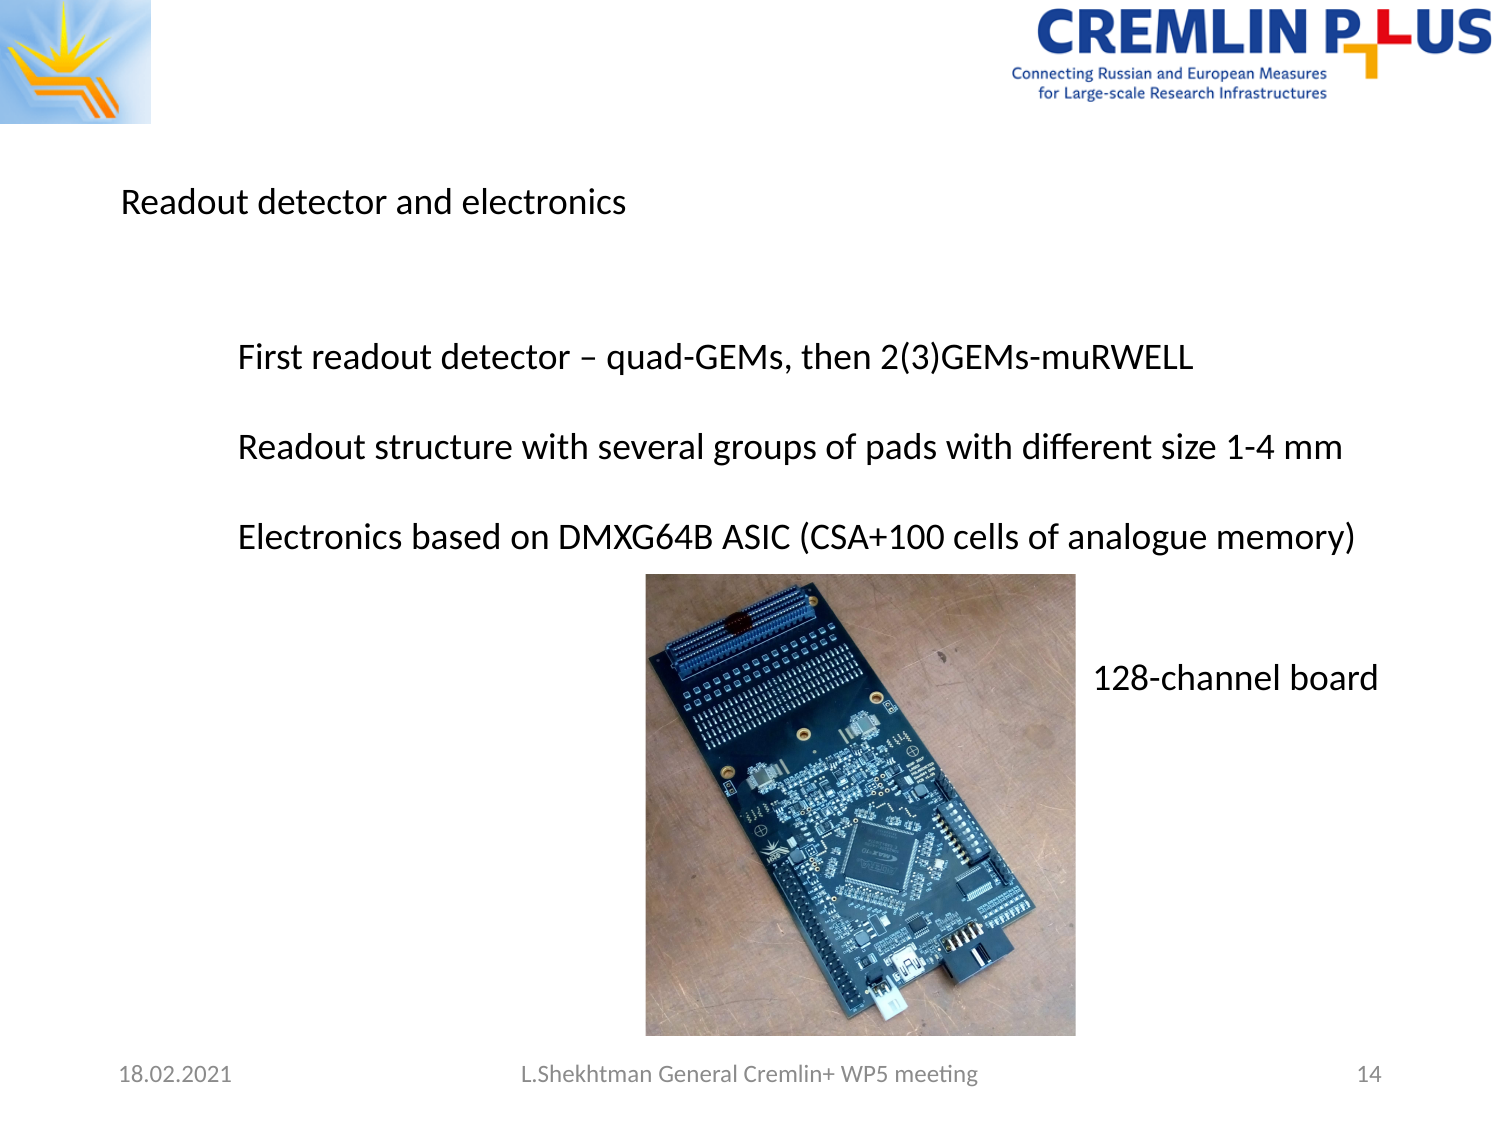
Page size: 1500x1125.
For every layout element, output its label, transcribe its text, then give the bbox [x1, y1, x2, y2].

text_box First readout detector – quad-GEMs, then 2(3)GEMs-muRWELL Readout structure with several groups of pads with different size 1-4 mm Electronics based on DMXG64B ASIC (CSA+100 cells of analogue memory) [223, 325, 1373, 565]
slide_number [103, 1042, 441, 1103]
picture [1011, 8, 1492, 102]
picture [645, 574, 1076, 1036]
slide_number 14 [1059, 1042, 1397, 1103]
text_box 128-channel board [1077, 645, 1395, 705]
text_box Readout detector and electronics [106, 169, 643, 230]
footer L.Shekhtman General Cremlin+ WP5 meeting [496, 1042, 1004, 1103]
picture [0, 0, 151, 124]
